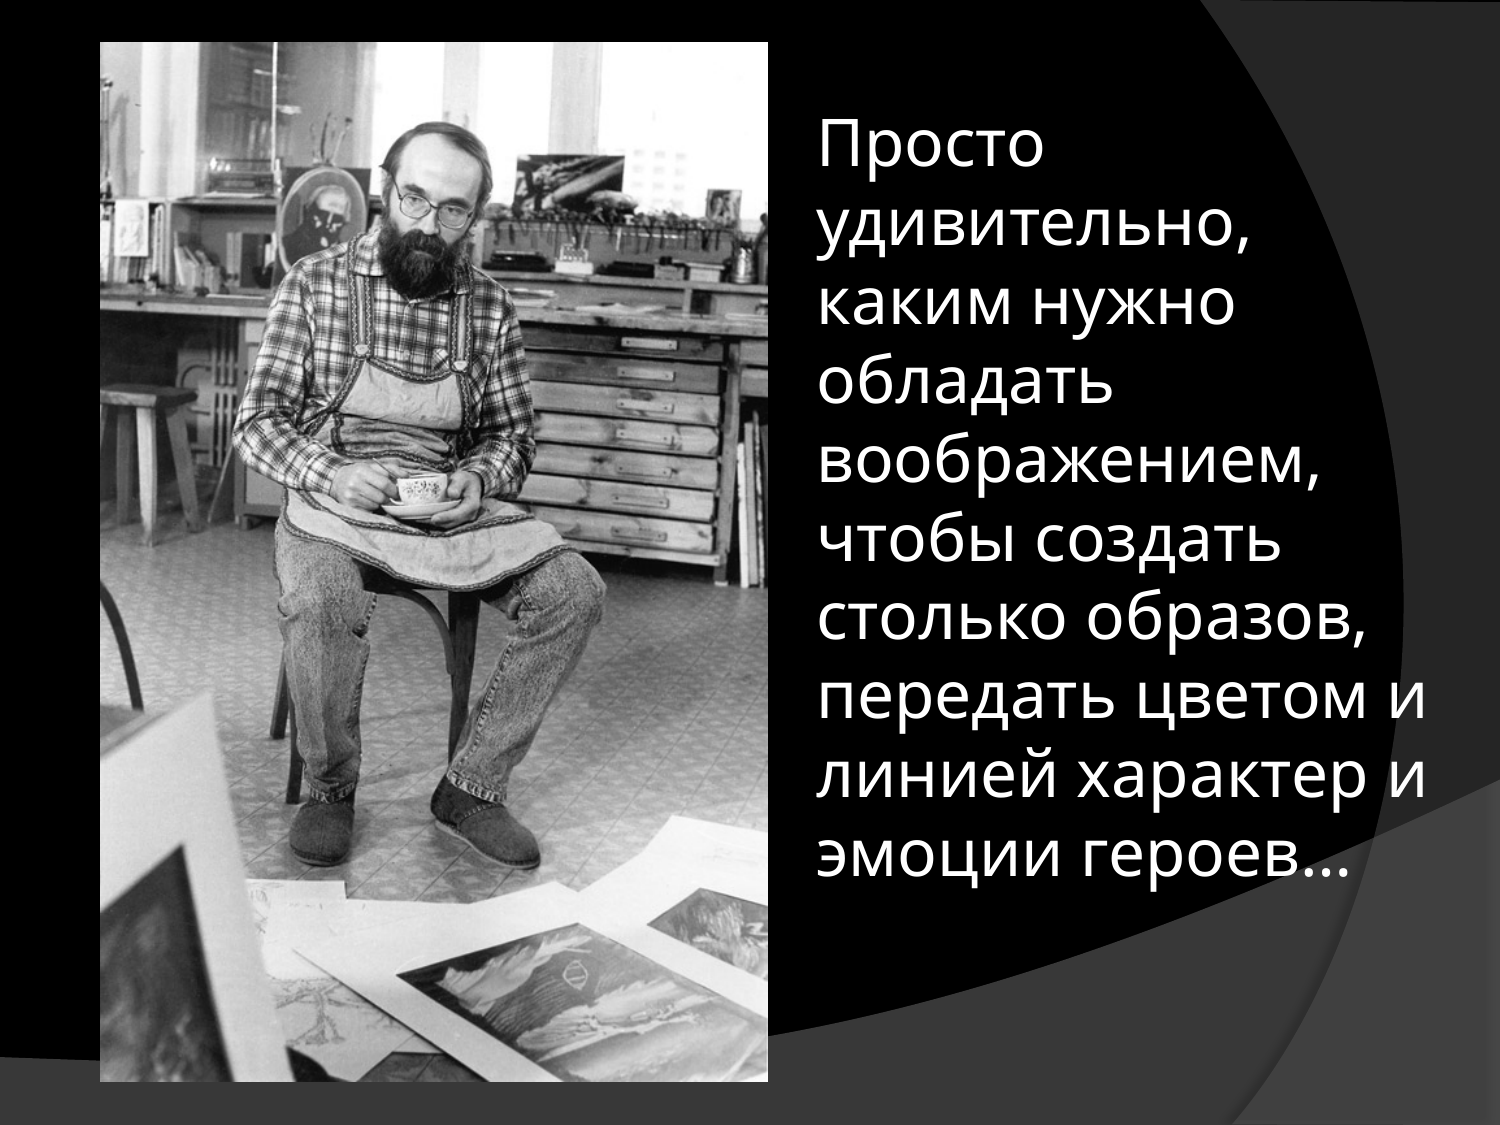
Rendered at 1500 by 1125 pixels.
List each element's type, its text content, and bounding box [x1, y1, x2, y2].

picture [100, 42, 768, 1082]
title Просто удивительно, каким нужно обладать воображением, чтобы создать столько образов, передать цветом и линией характер и эмоции героев… [809, 90, 1459, 1083]
